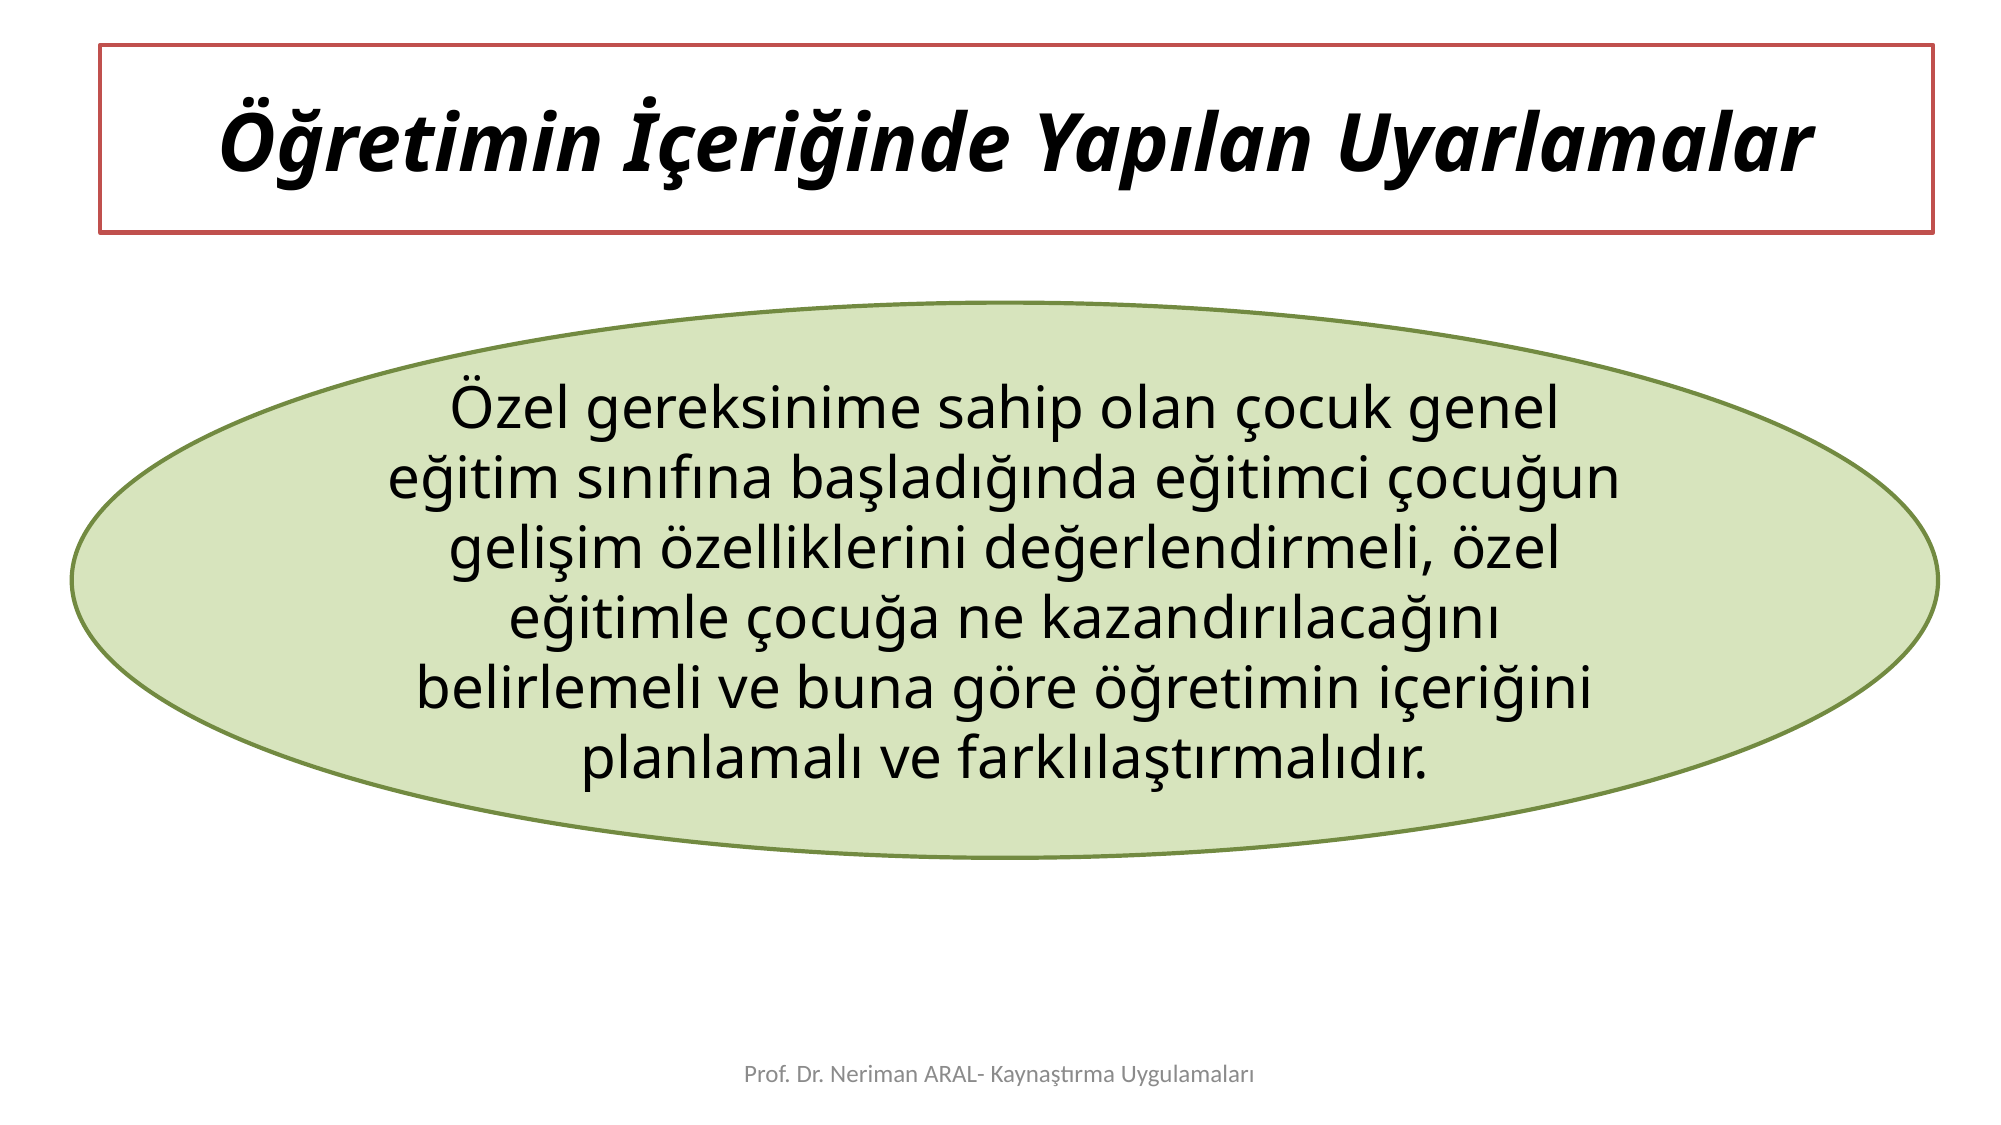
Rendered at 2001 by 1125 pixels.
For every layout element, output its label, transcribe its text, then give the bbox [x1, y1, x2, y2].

title Öğretimin İçeriğinde Yapılan Uyarlamalar [98, 43, 1935, 235]
footer Prof. Dr. Neriman ARAL- Kaynaştırma Uygulamaları [683, 1042, 1317, 1103]
text_box Özel gereksinime sahip olan çocuk genel eğitim sınıfına başladığında eğitimci çocuğun gelişim özelliklerini değerlendirmeli, özel eğitimle çocuğa ne kazandırılacağını belirlemeli ve buna göre öğretimin içeriğini planlamalı ve farklılaştırmalıdır. [69, 300, 1941, 860]
